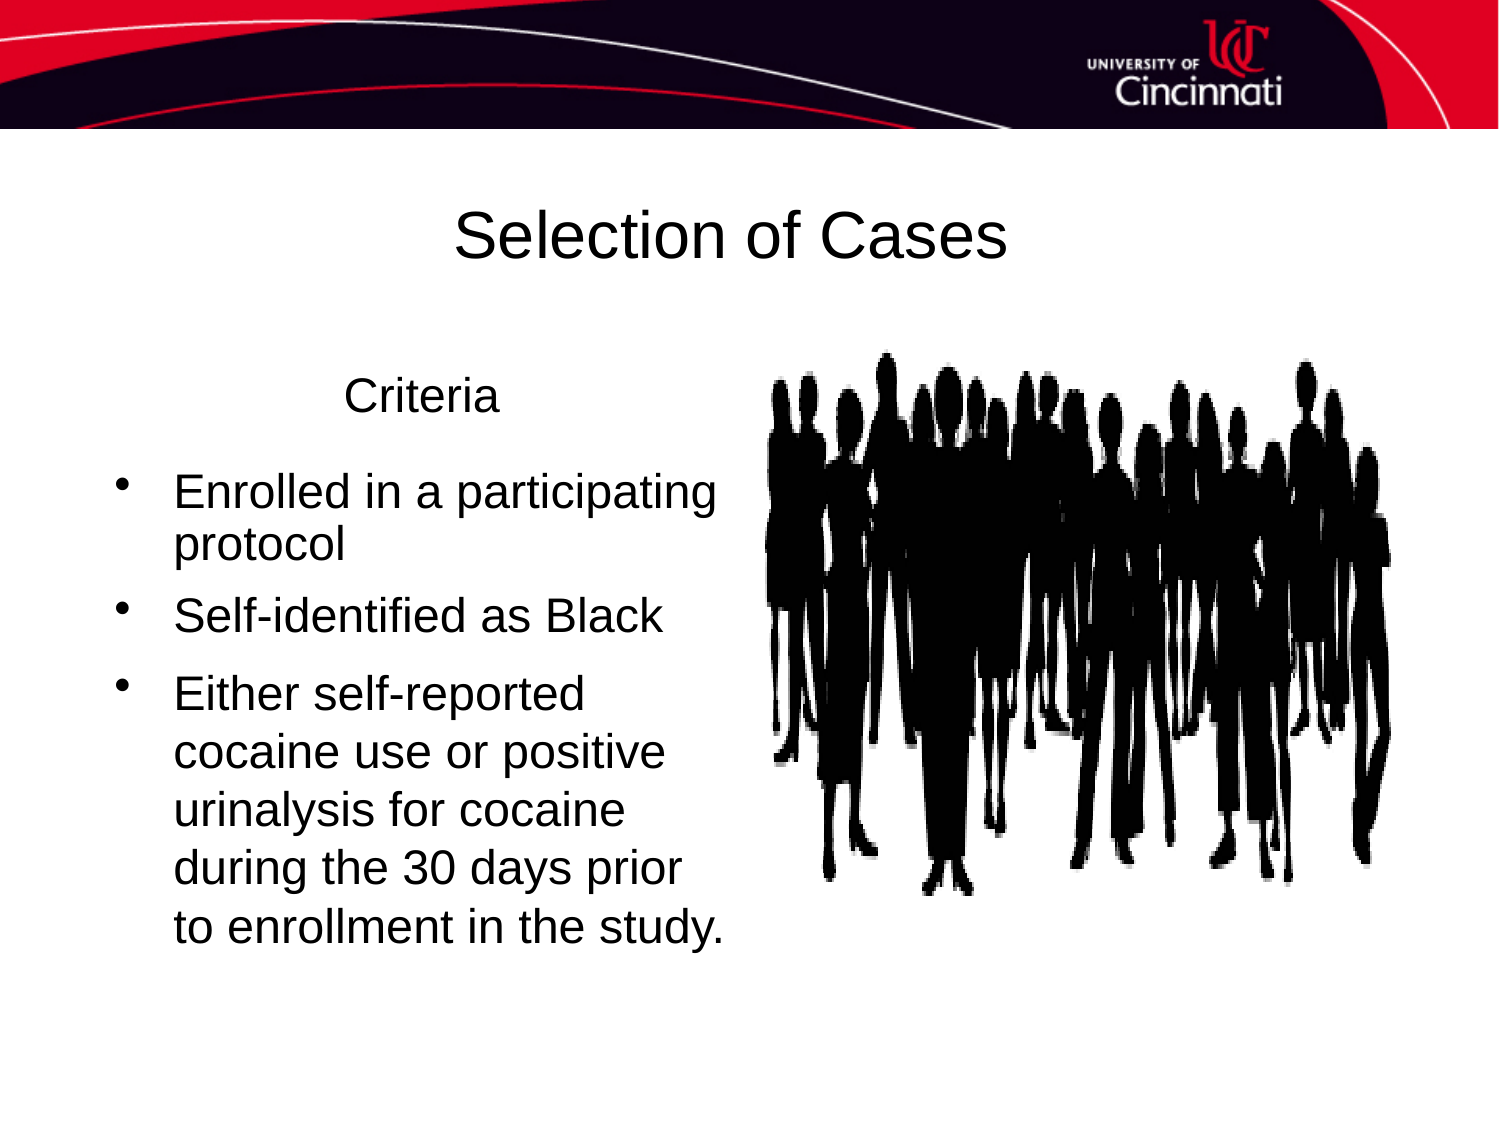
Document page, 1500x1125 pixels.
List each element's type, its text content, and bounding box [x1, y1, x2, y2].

picture [749, 296, 1413, 945]
title Selection of Cases [93, 155, 1388, 319]
picture [0, 0, 1500, 129]
list Criteria Enrolled in a participating protocol Self-identified as Black Either self-reported cocaine use or positive urinalysis for cocaine during the 30 days prior to enrollment in the study. [103, 365, 741, 970]
